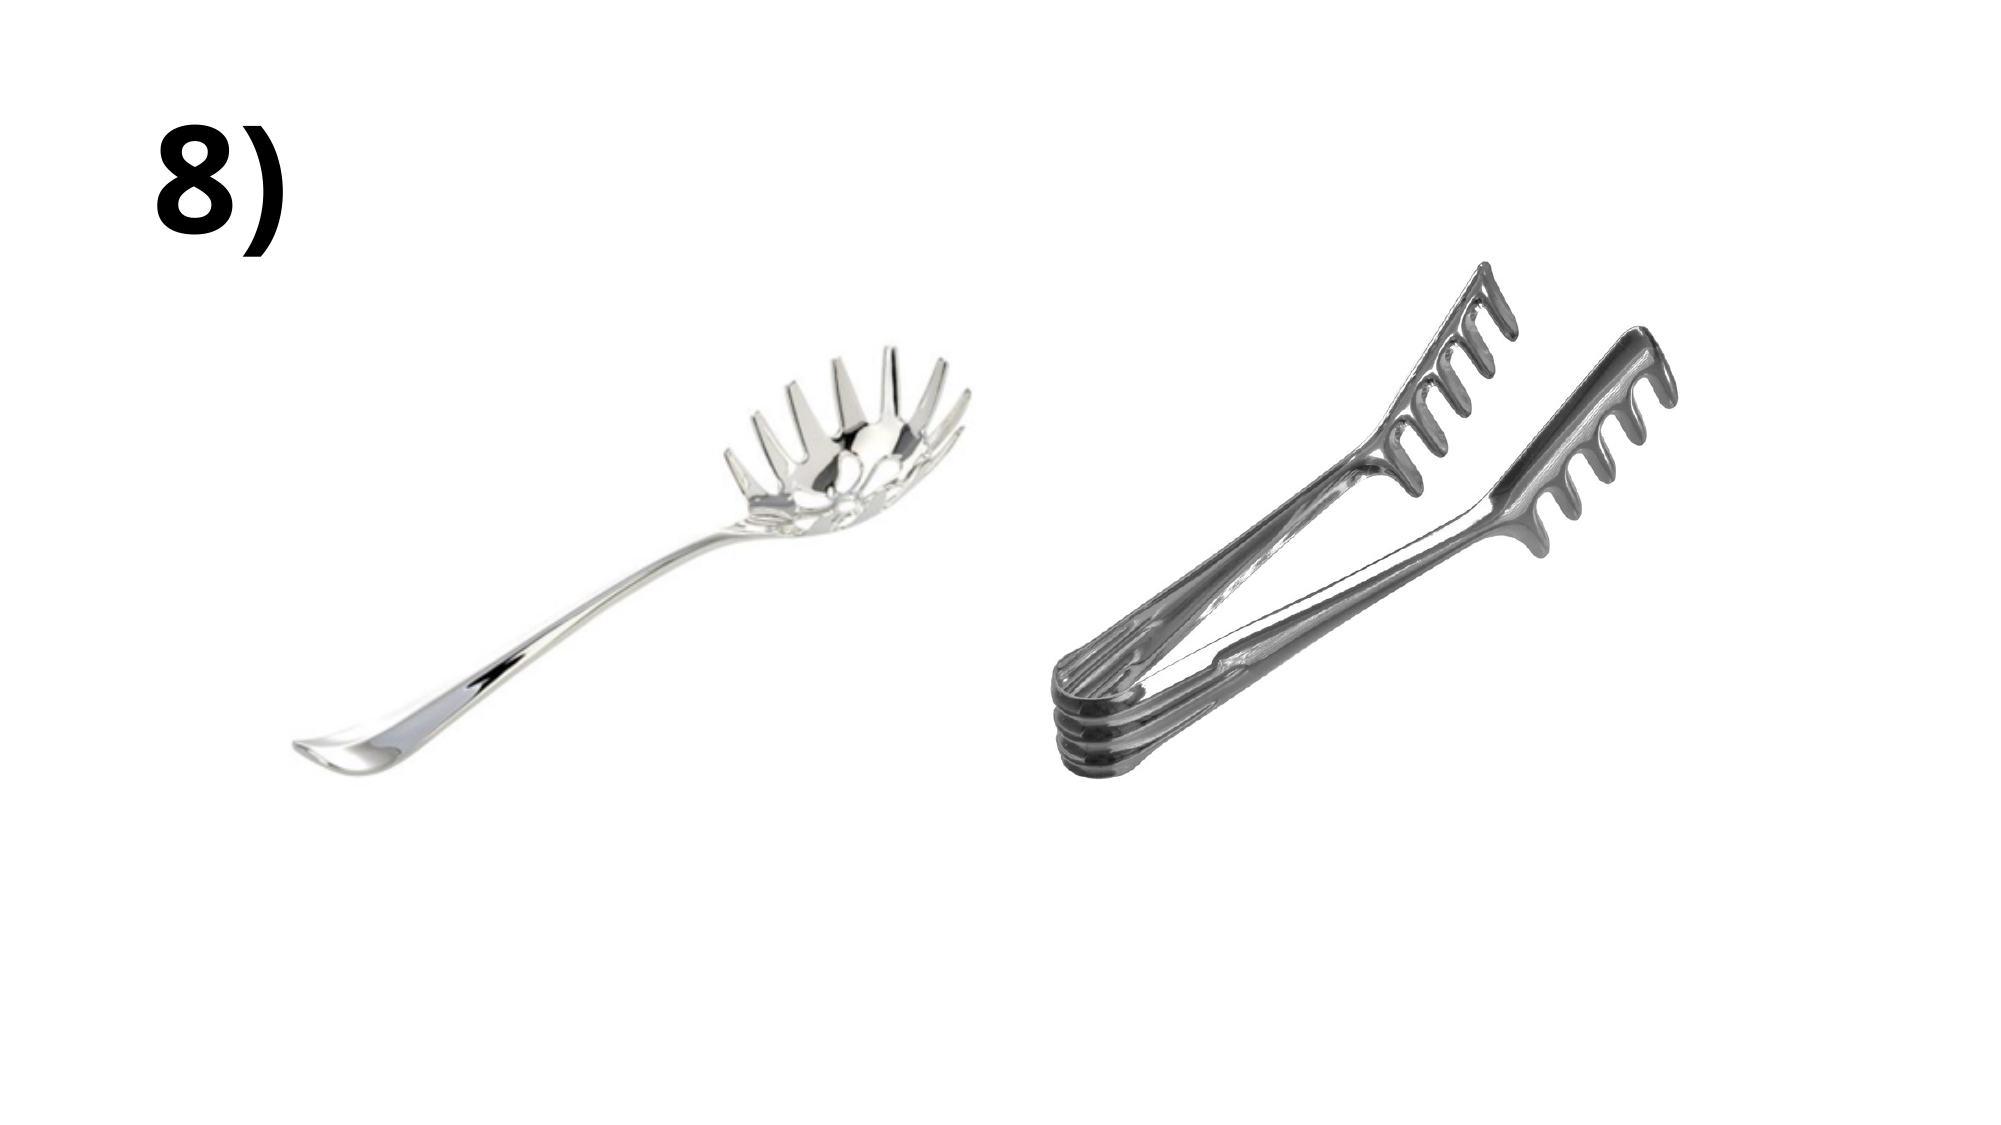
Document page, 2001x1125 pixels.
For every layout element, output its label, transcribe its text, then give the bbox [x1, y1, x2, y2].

picture [258, 181, 1792, 832]
title 8) [137, 59, 380, 310]
